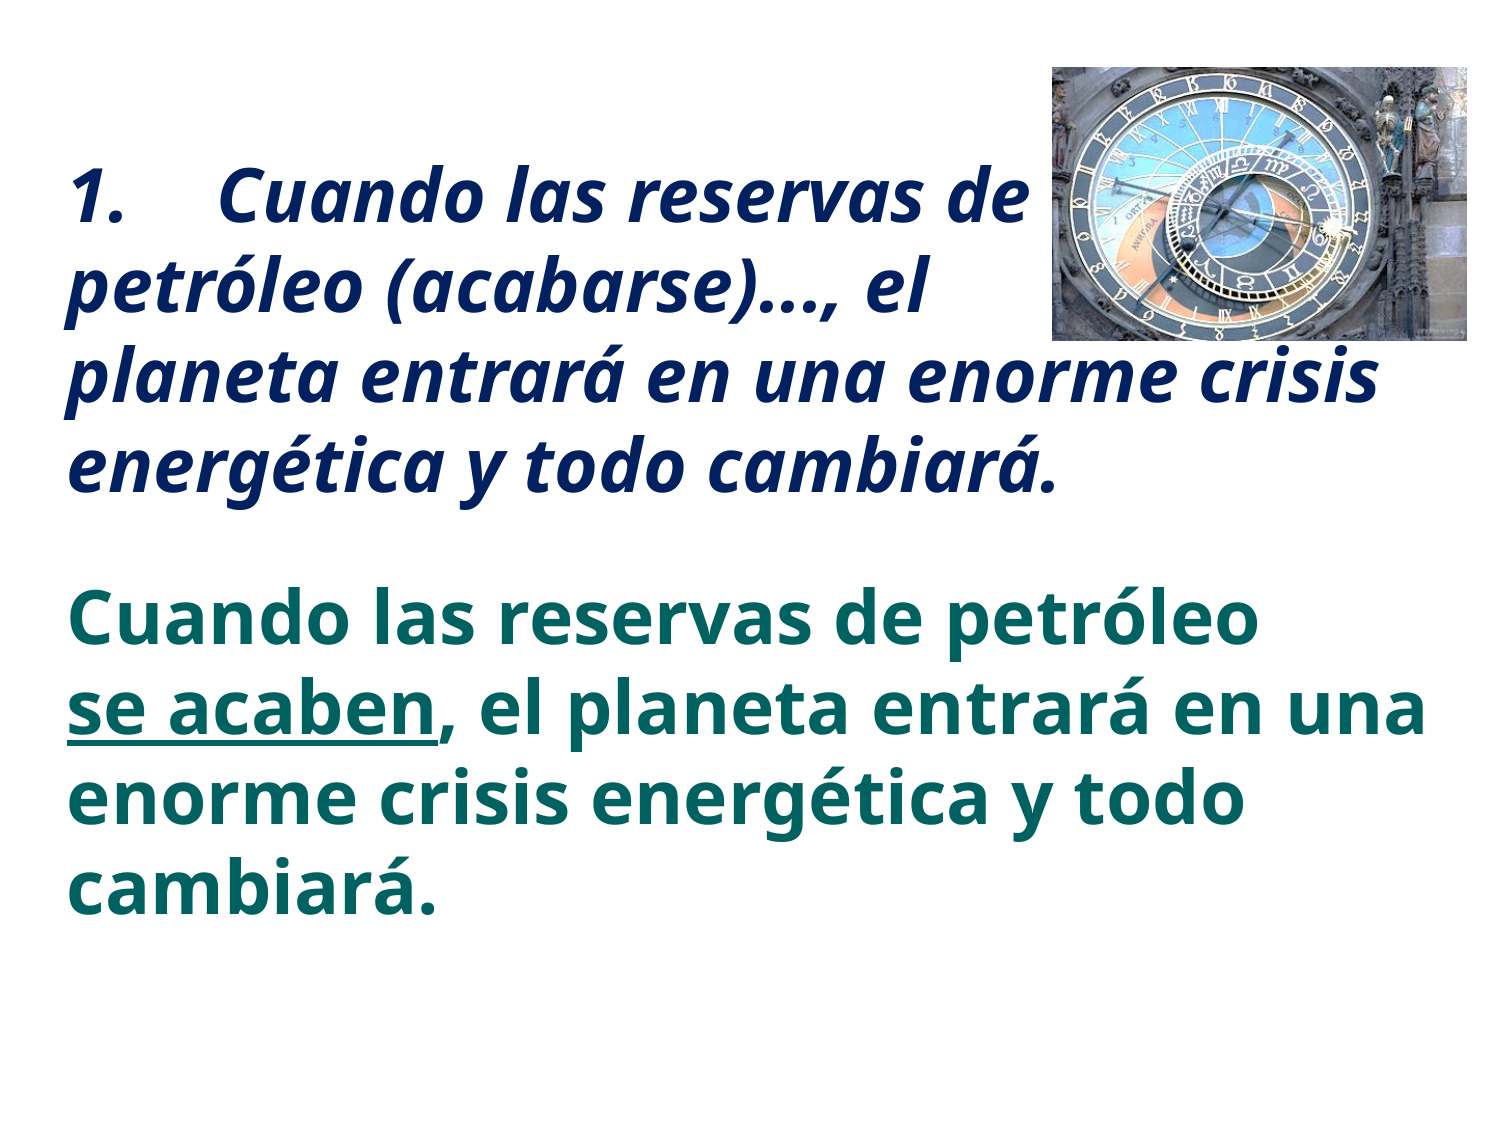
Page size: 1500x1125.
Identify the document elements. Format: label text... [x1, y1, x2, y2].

picture [1052, 67, 1467, 341]
text_box Cuando las reservas de petróleo se acaben, el planeta entrará en una enorme crisis energética y todo cambiará. [52, 562, 1484, 938]
text_box 1. Cuando las reservas de petróleo (acabarse)..., el planeta entrará en una enorme crisis energética y todo cambiará. [52, 139, 1425, 515]
